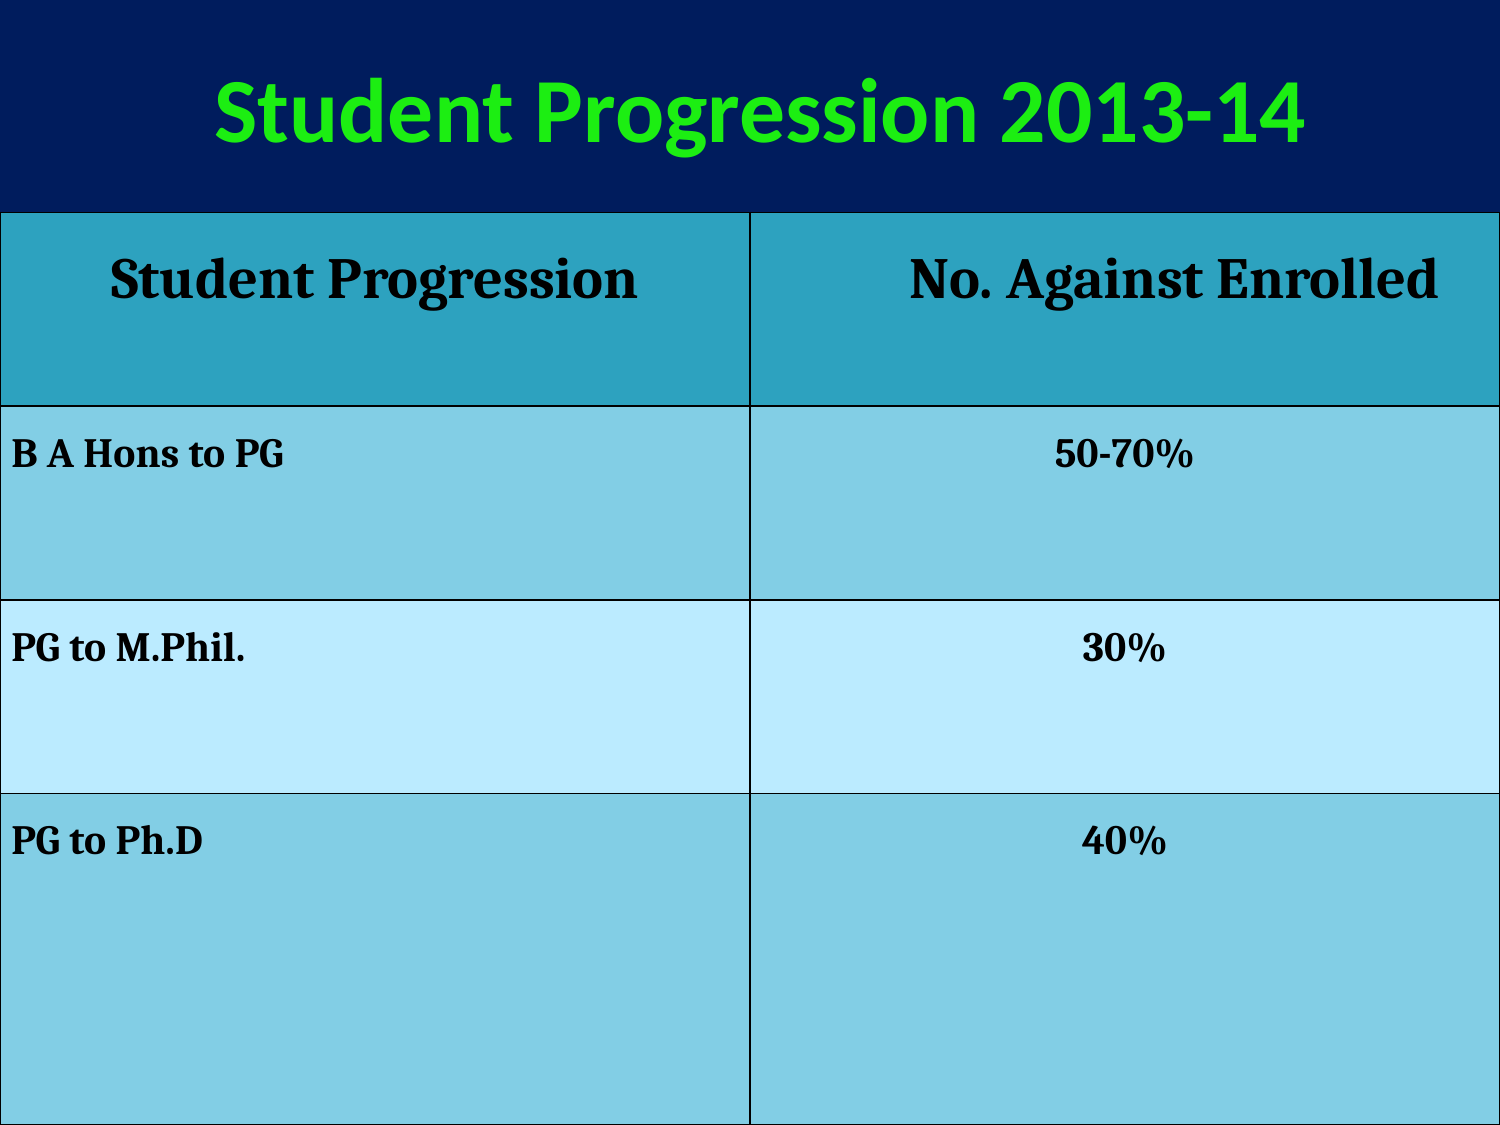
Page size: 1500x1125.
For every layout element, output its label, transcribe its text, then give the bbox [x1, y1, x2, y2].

table_cell PG to M.Phil. [1, 601, 749, 793]
table_header Student Progression [1, 213, 749, 405]
table_cell B A Hons to PG [1, 407, 749, 599]
table_cell 30% [751, 601, 1499, 793]
table_cell PG to Ph.D [1, 794, 749, 1124]
table_cell 40% [751, 794, 1499, 1124]
table_cell 50-70% [751, 407, 1499, 599]
title Student Progression 2013-14 [74, 49, 1426, 163]
table_header No. Against Enrolled [751, 213, 1499, 405]
